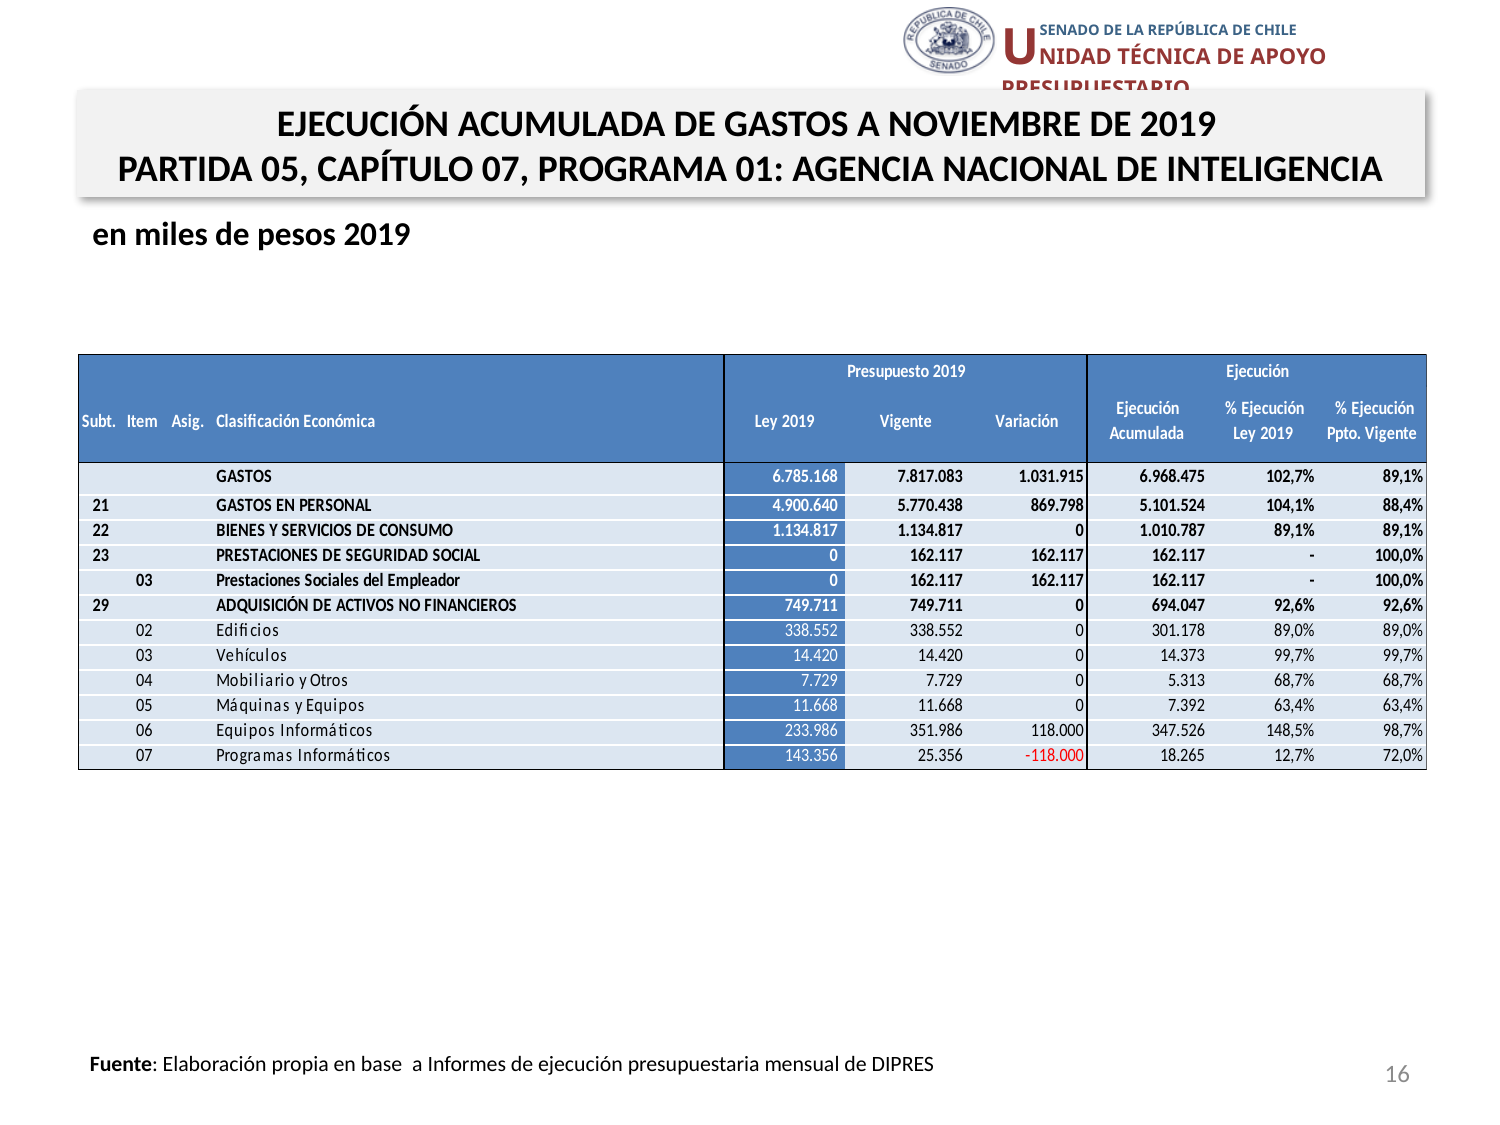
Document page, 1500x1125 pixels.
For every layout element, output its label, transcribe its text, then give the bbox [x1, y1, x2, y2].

picture [77, 353, 1428, 772]
text_box EJECUCIÓN ACUMULADA DE GASTOS A NOVIEMBRE DE 2019 PARTIDA 05, CAPÍTULO 07, PROGRAMA 01: AGENCIA NACIONAL DE INTELIGENCIA [77, 90, 1425, 197]
slide_number 16 [1074, 1042, 1425, 1103]
picture [903, 7, 997, 76]
text_box en miles de pesos 2019 [77, 204, 1428, 279]
